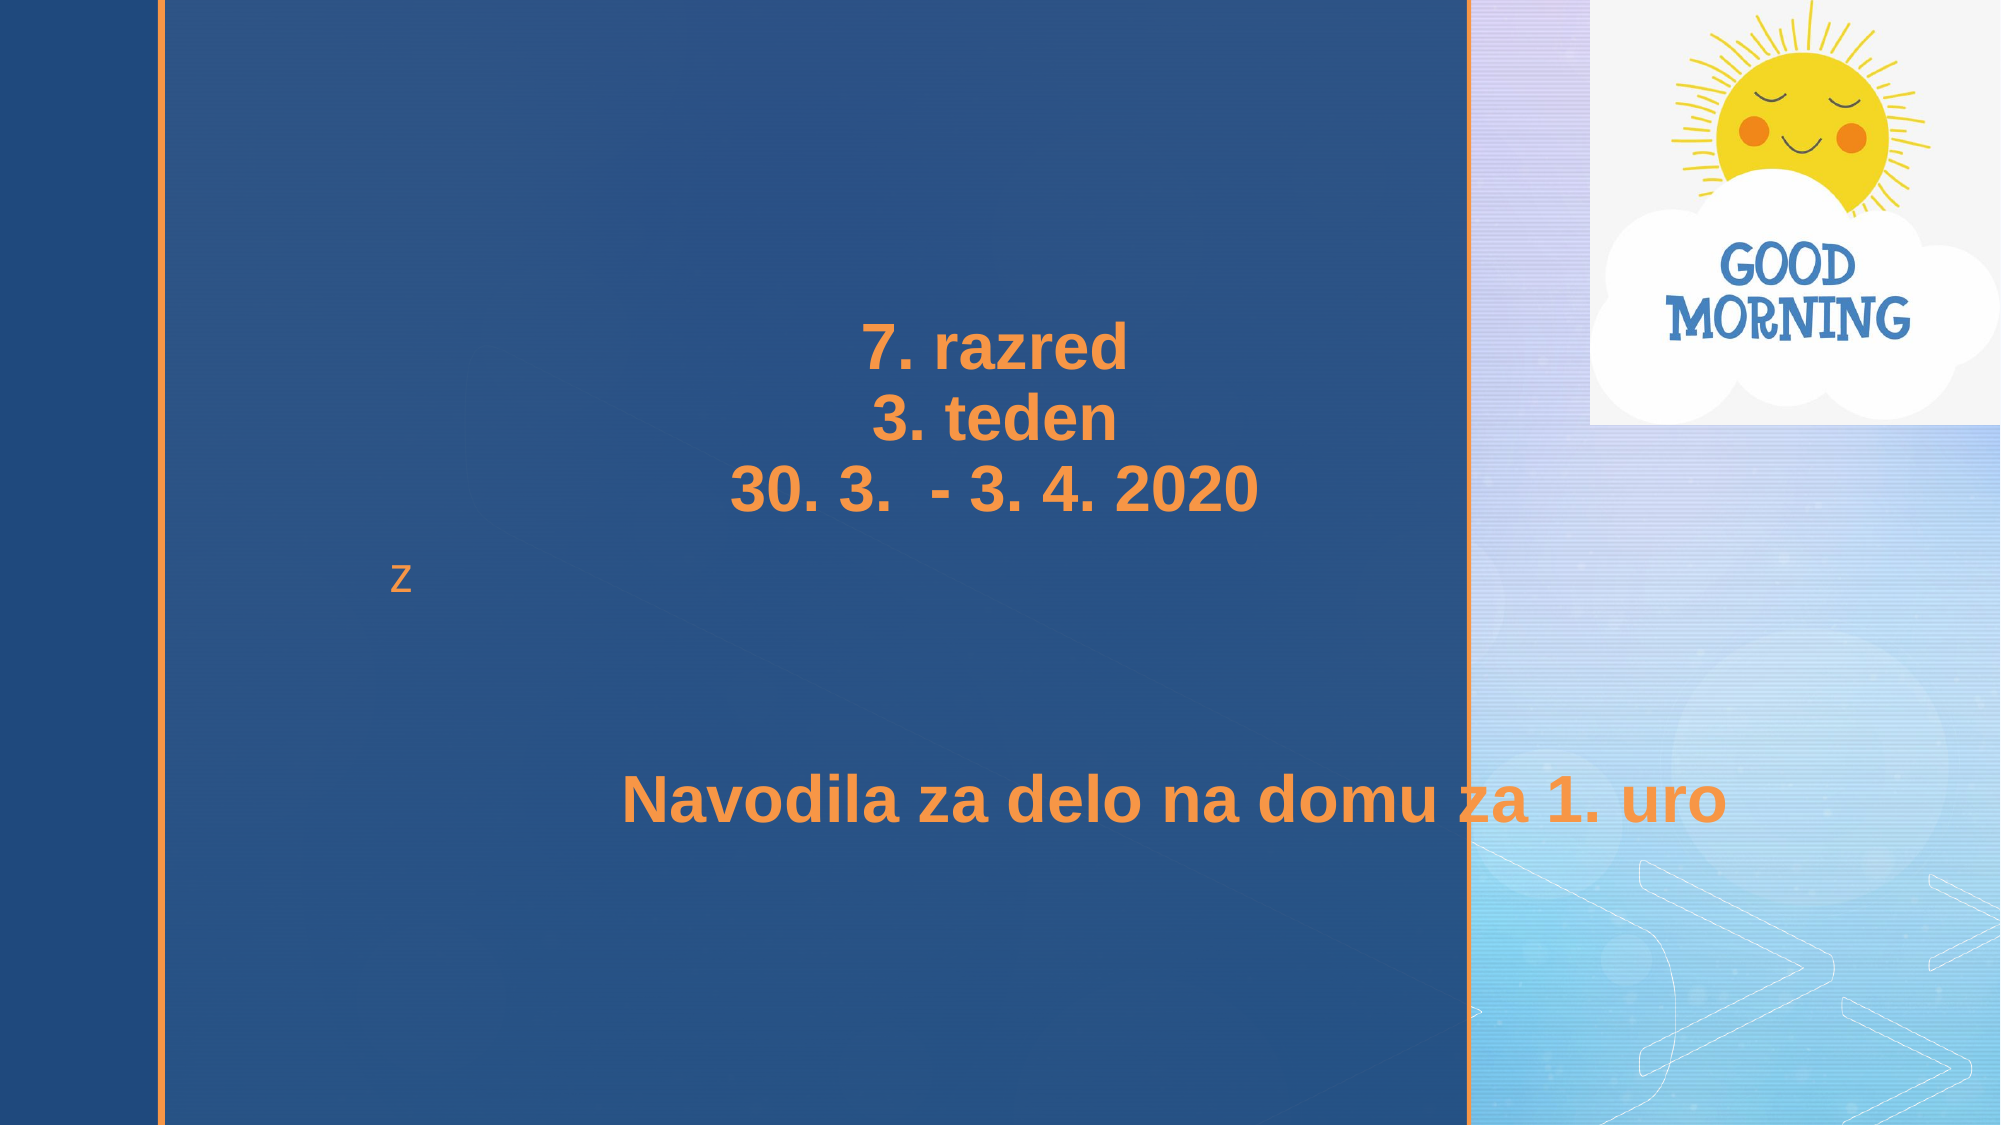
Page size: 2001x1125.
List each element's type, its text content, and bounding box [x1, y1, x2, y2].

picture [1472, 0, 2001, 1125]
title 7. razred 3. teden 30. 3. - 3. 4. 2020 [240, 305, 1750, 533]
subtitle Navodila za delo na domu za 1. uro [256, 604, 1745, 844]
